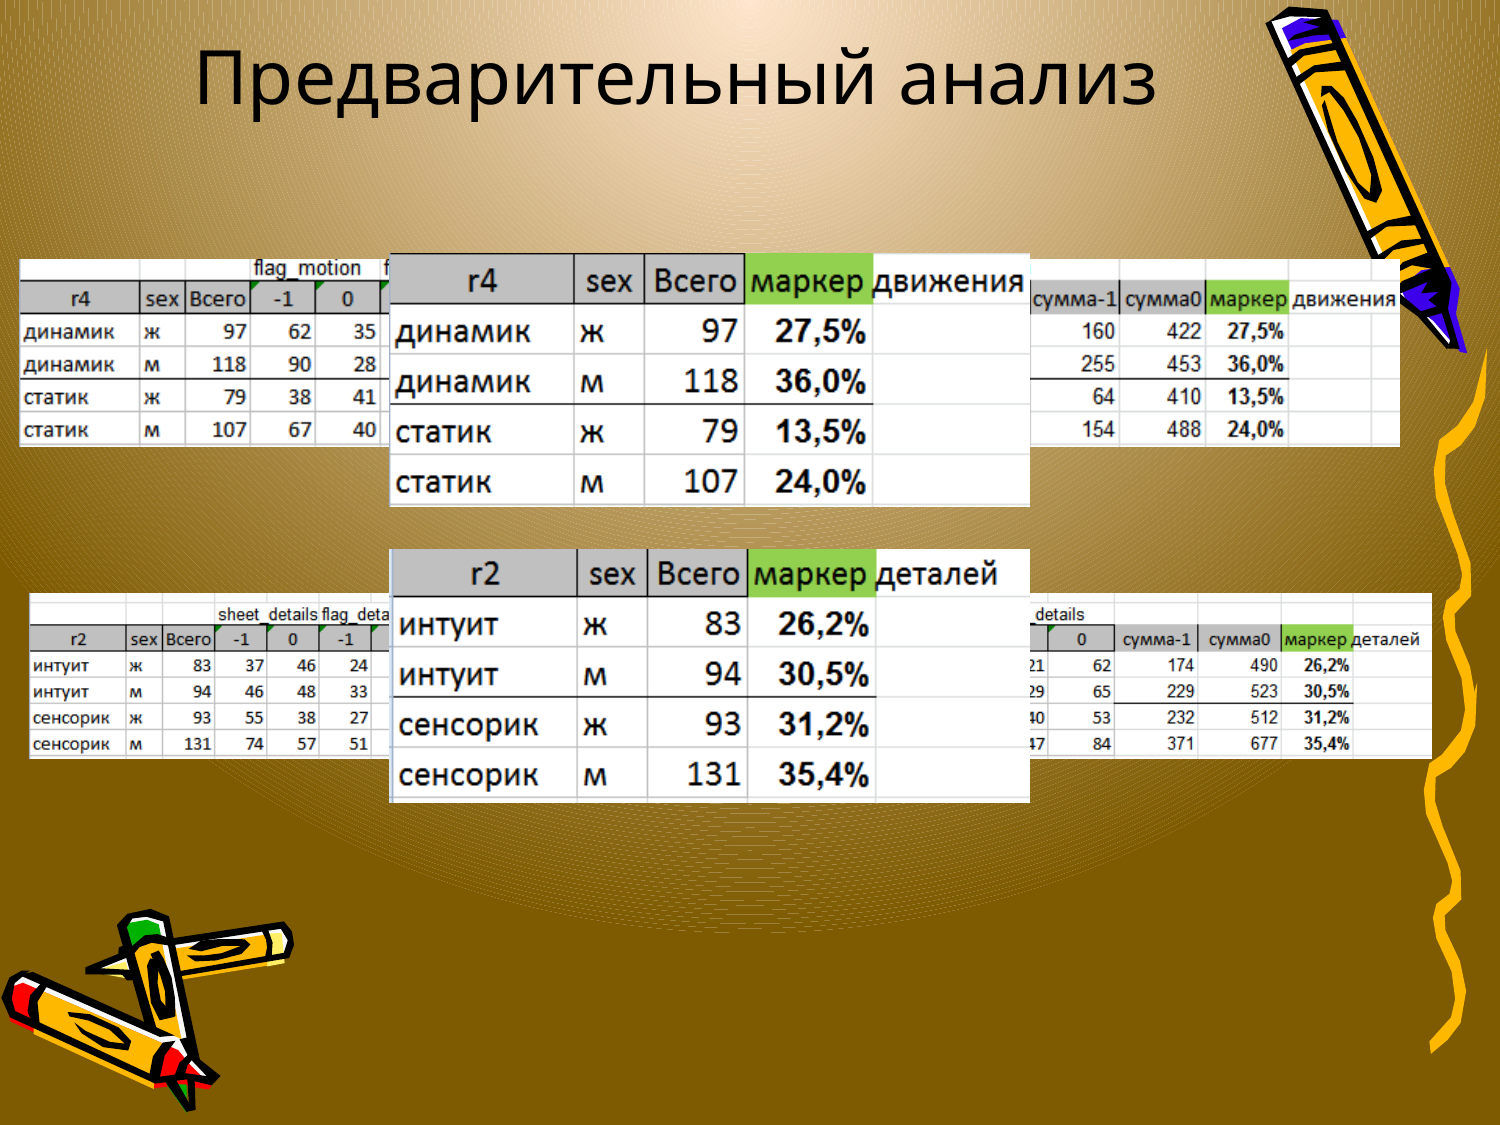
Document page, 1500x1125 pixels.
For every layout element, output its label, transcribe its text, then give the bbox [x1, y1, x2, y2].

picture [29, 549, 1432, 803]
picture [18, 252, 1400, 507]
title Предварительный анализ [112, 24, 1240, 127]
